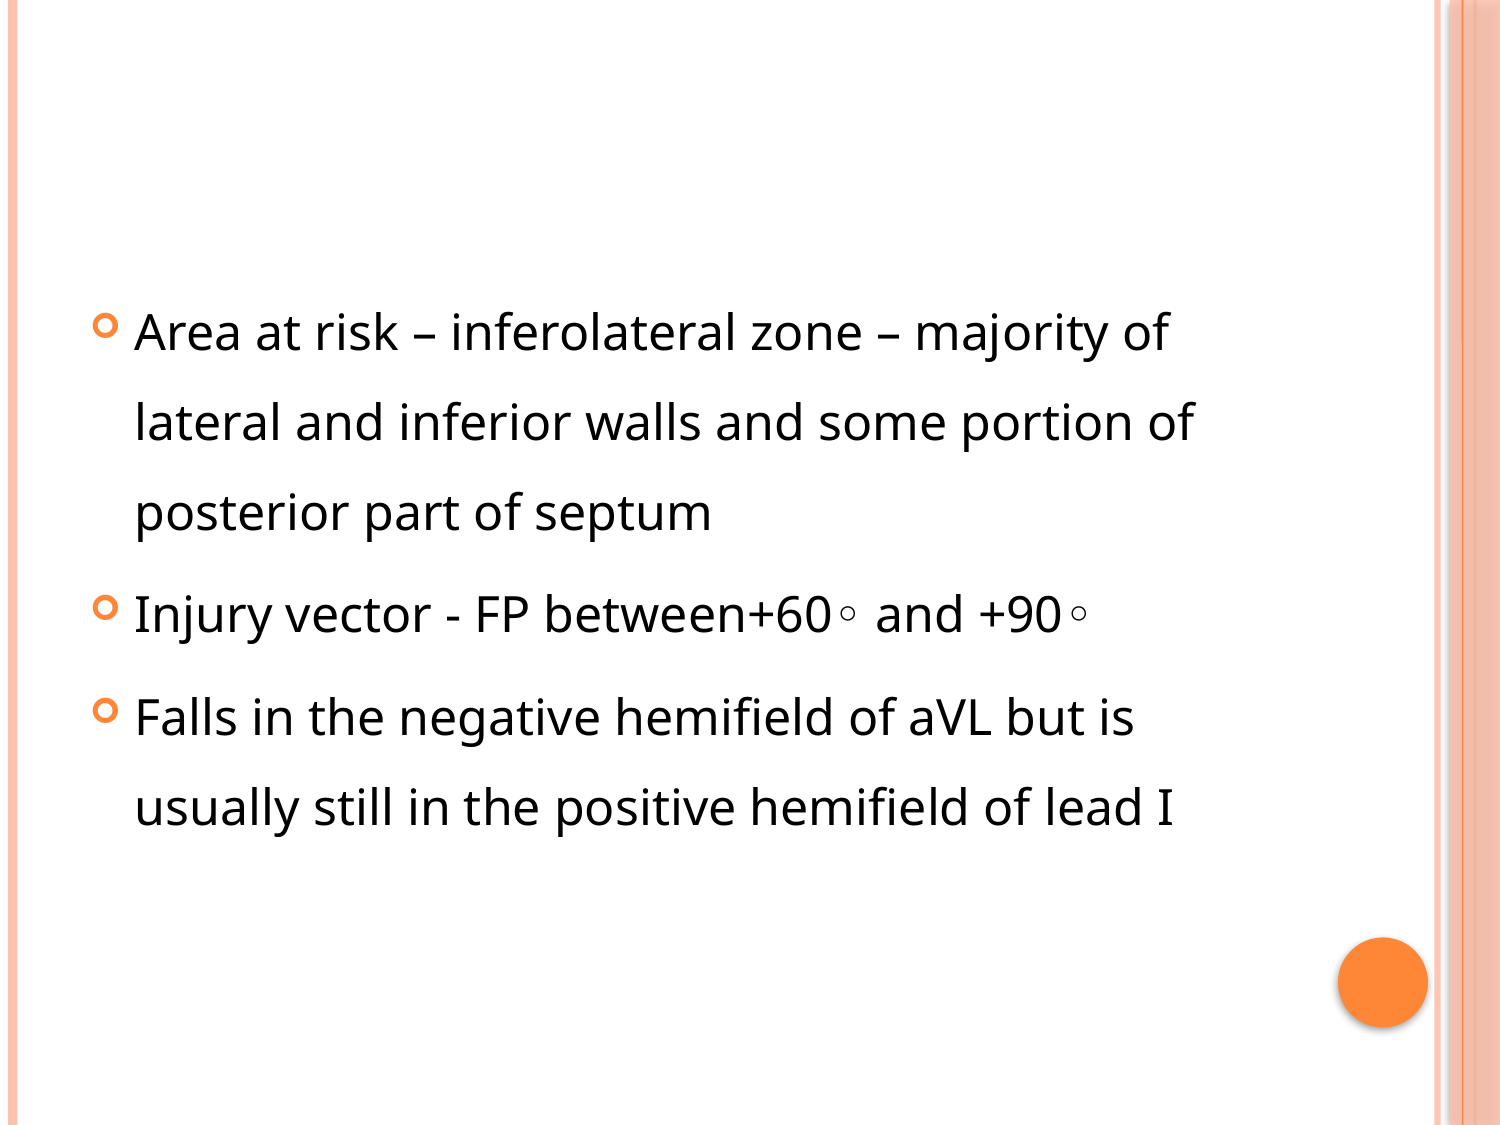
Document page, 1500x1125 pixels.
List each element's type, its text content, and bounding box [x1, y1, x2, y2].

list Area at risk – inferolateral zone – majority of lateral and inferior walls and some portion of posterior part of septum Injury vector - FP between+60◦ and +90◦ Falls in the negative hemifield of aVL but is usually still in the positive hemifield of lead I [75, 262, 1300, 1062]
